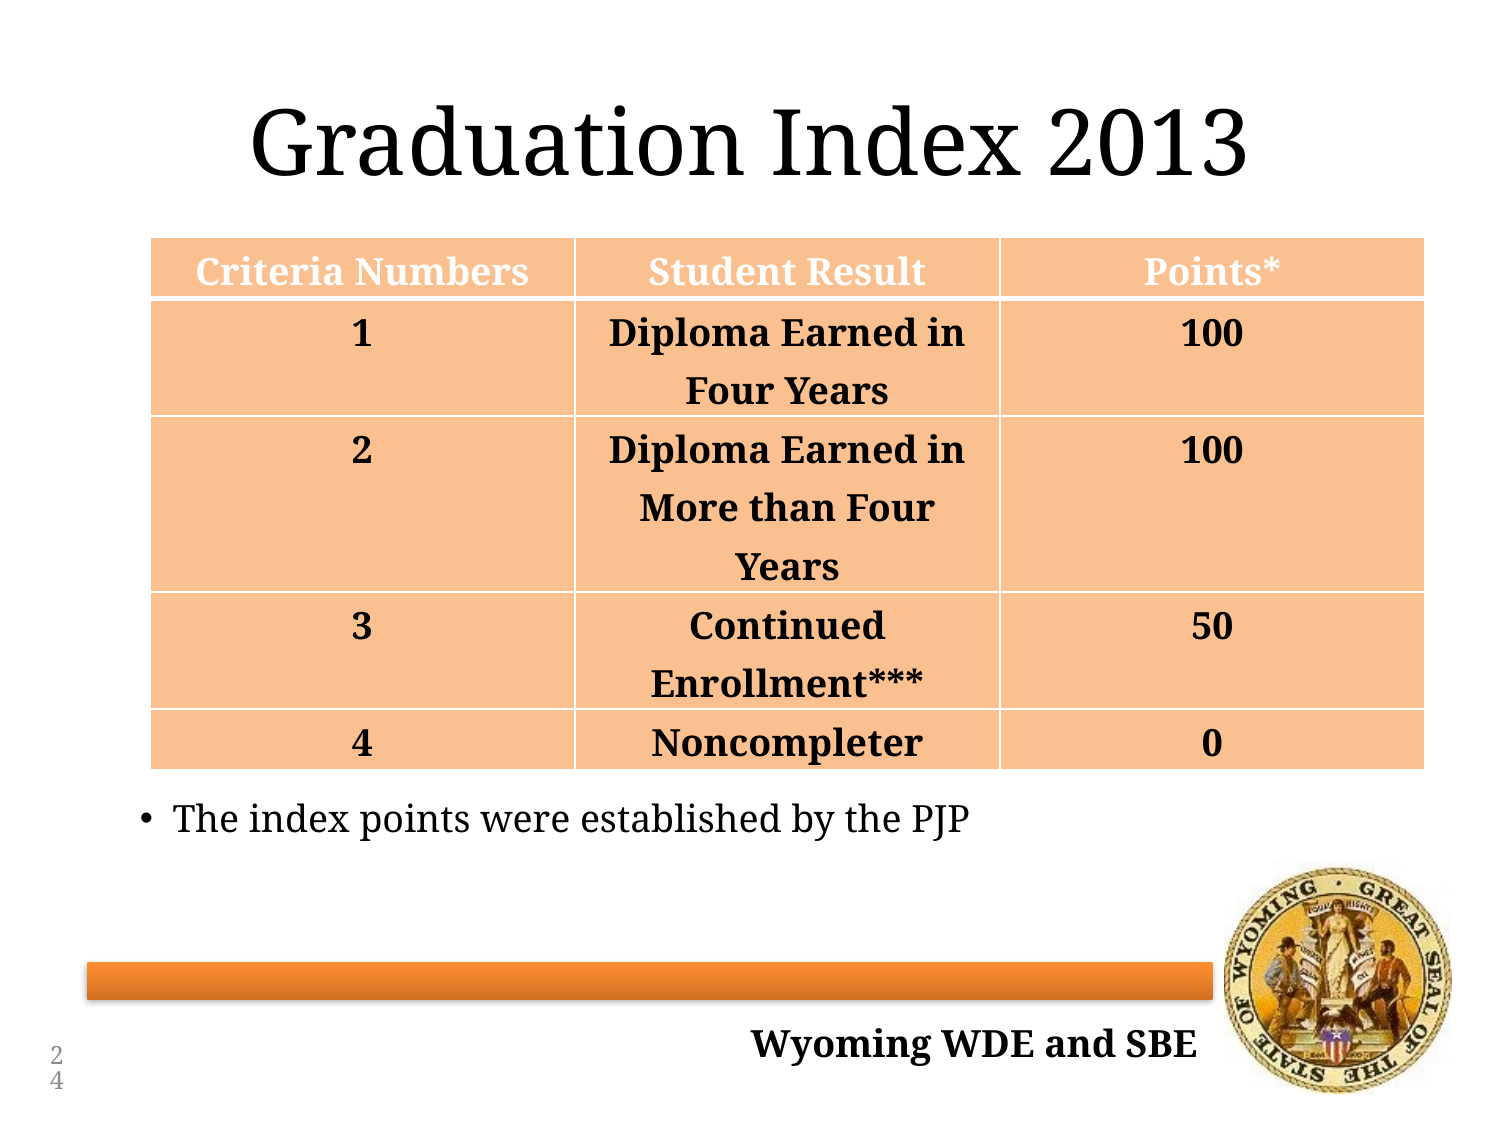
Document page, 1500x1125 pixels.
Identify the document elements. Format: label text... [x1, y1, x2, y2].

table_cell Continued Enrollment*** [576, 593, 999, 708]
table_header Criteria Numbers [151, 238, 574, 296]
title Graduation Index 2013 [75, 45, 1425, 233]
picture [1224, 862, 1452, 1094]
table_cell 100 [1001, 417, 1424, 591]
table_cell 50 [1001, 593, 1424, 708]
table_cell Noncompleter [576, 710, 999, 769]
table_cell 0 [1001, 710, 1424, 769]
slide_number 24 [23, 1018, 99, 1094]
table_header Points* [1001, 238, 1424, 296]
table_cell Diploma Earned in More than Four Years [576, 417, 999, 591]
table_cell 2 [151, 417, 574, 591]
table_cell 4 [151, 710, 574, 769]
table_cell 1 [151, 301, 574, 415]
table_cell 3 [151, 593, 574, 708]
table_header Student Result [576, 238, 999, 296]
table_cell Diploma Earned in Four Years [576, 301, 999, 415]
table_cell 100 [1001, 301, 1424, 415]
text_box The index points were established by the PJP [125, 787, 1425, 848]
